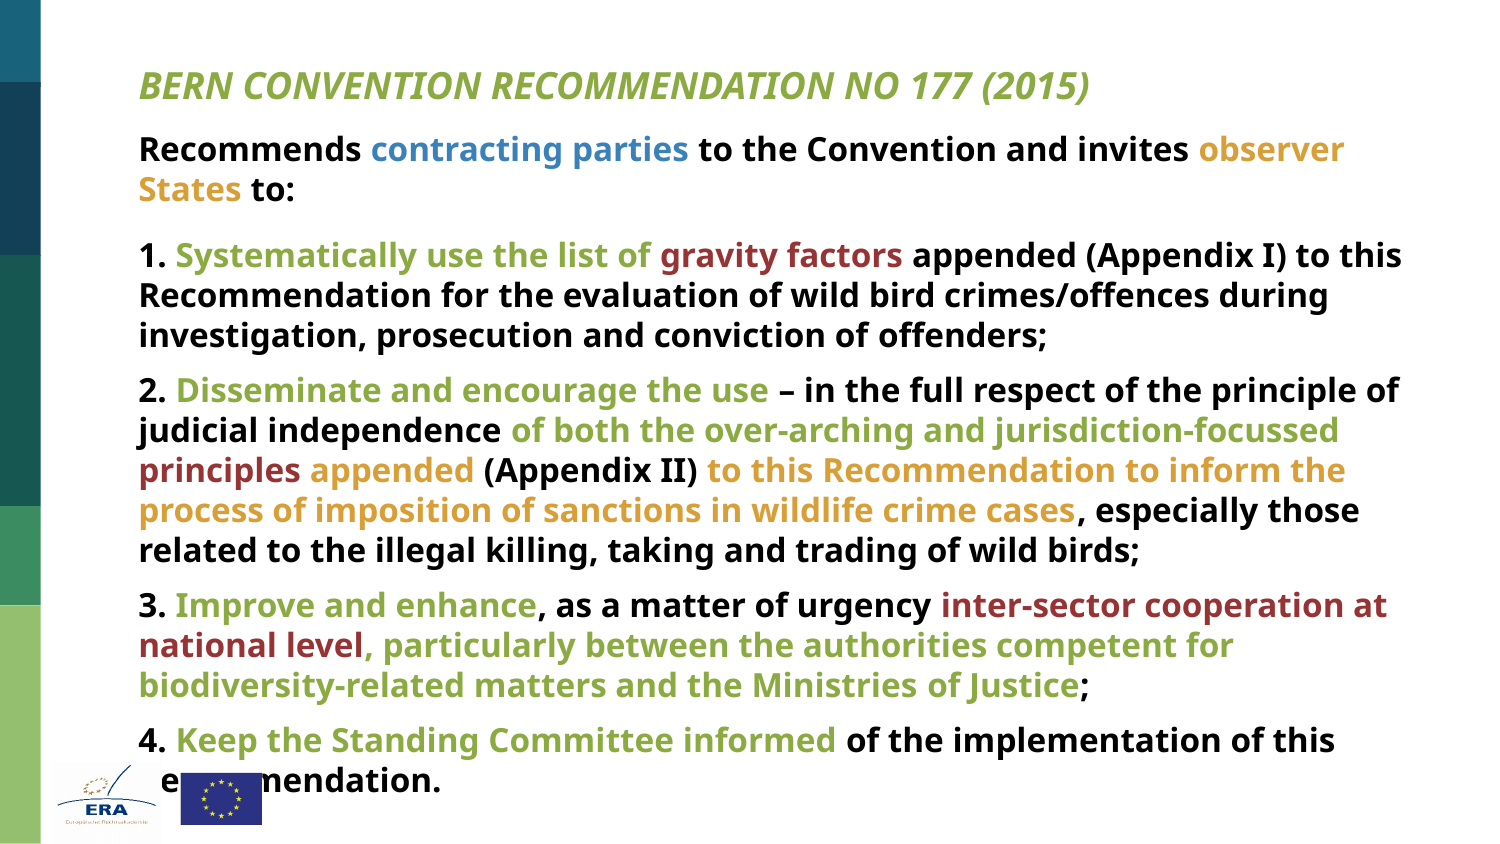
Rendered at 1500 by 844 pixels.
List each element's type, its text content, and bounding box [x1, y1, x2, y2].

text_box Recommends contracting parties to the Convention and invites observer States to: 1. Systematically use the list of gravity factors appended (Appendix I) to this Recommendation for the evaluation of wild bird crimes/offences during investigation, prosecution and conviction of offenders; 2. Disseminate and encourage the use – in the full respect of the principle of judicial independence of both the over-arching and jurisdiction-focussed principles appended (Appendix II) to this Recommendation to inform the process of imposition of sanctions in wildlife crime cases, especially those related to the illegal killing, taking and trading of wild birds; 3. Improve and enhance, as a matter of urgency inter-sector cooperation at national level, particularly between the authorities competent for biodiversity-related matters and the Ministries of Justice; 4. Keep the Standing Committee informed of the implementation of this Recommendation. [123, 121, 1459, 844]
picture [179, 771, 263, 826]
text_box BERN CONVENTION RECOMMENDATION NO 177 (2015) [123, 0, 1220, 121]
picture [51, 761, 162, 844]
